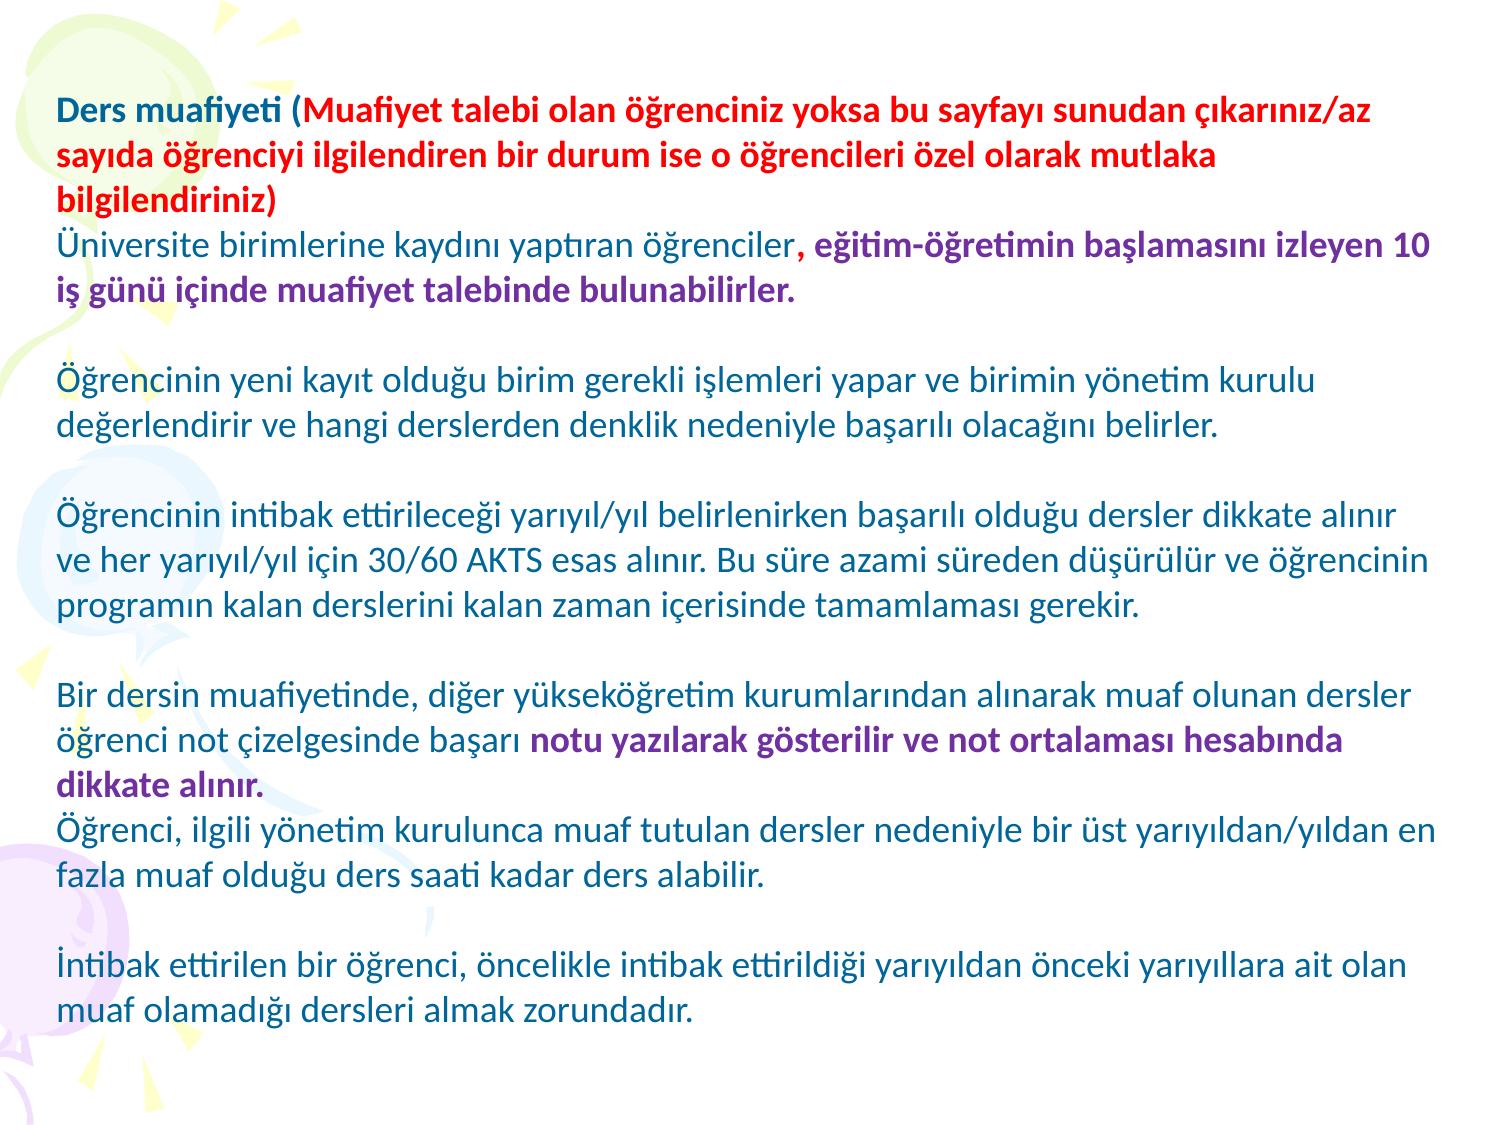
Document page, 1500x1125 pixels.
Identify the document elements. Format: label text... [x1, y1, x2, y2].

text_box Ders muafiyeti (Muafiyet talebi olan öğrenciniz yoksa bu sayfayı sunudan çıkarınız/az sayıda öğrenciyi ilgilendiren bir durum ise o öğrencileri özel olarak mutlaka bilgilendiriniz) Üniversite birimlerine kaydını yaptıran öğrenciler, eğitim-öğretimin başlamasını izleyen 10 iş günü içinde muafiyet talebinde bulunabilirler. Öğrencinin yeni kayıt olduğu birim gerekli işlemleri yapar ve birimin yönetim kurulu değerlendirir ve hangi derslerden denklik nedeniyle başarılı olacağını belirler. Öğrencinin intibak ettirileceği yarıyıl/yıl belirlenirken başarılı olduğu dersler dikkate alınır ve her yarıyıl/yıl için 30/60 AKTS esas alınır. Bu süre azami süreden düşürülür ve öğrencinin programın kalan derslerini kalan zaman içerisinde tamamlaması gerekir. Bir dersin muafiyetinde, diğer yükseköğretim kurumlarından alınarak muaf olunan dersler öğrenci not çizelgesinde başarı notu yazılarak gösterilir ve not ortalaması hesabında dikkate alınır. Öğrenci, ilgili yönetim kurulunca muaf tutulan dersler nedeniyle bir üst yarıyıldan/yıldan en fazla muaf olduğu ders saati kadar ders alabilir. İntibak ettirilen bir öğrenci, öncelikle intibak ettirildiği yarıyıldan önceki yarıyıllara ait olan muaf olamadığı dersleri almak zorundadır. [41, 78, 1454, 1038]
